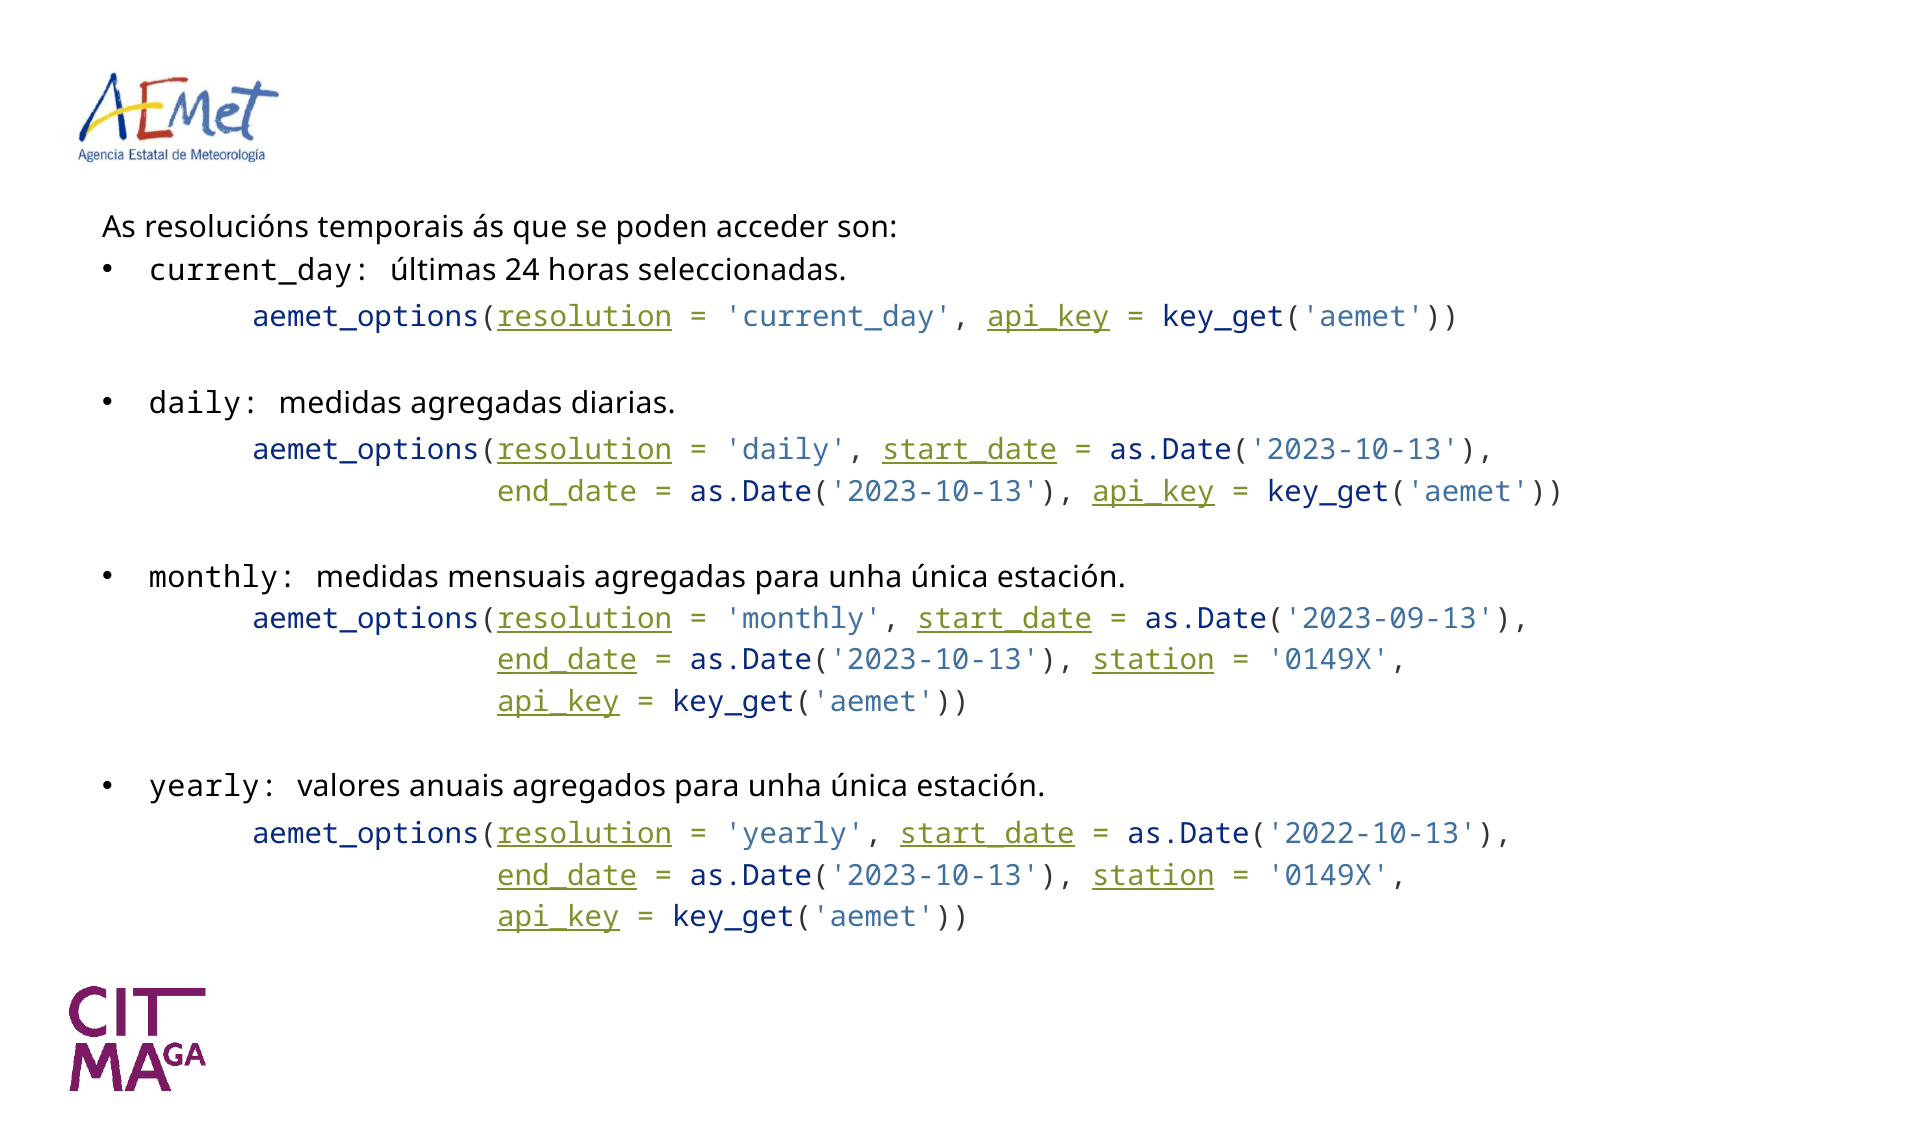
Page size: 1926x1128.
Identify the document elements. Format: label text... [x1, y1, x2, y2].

picture [68, 986, 206, 1091]
picture [68, 50, 284, 177]
text_box As resolucións temporais ás que se poden acceder son: current_day: últimas 24 horas seleccionadas. aemet_options(resolution = 'current_day', api_key = key_get('aemet')) daily: medidas agregadas diarias. aemet_options(resolution = 'daily', start_date = as.Date('2023-10-13'), end_date = as.Date('2023-10-13'), api_key = key_get('aemet')) monthly: medidas mensuais agregadas para unha única estación. aemet_options(resolution = 'monthly', start_date = as.Date('2023-09-13'), end_date = as.Date('2023-10-13'), station = '0149X', api_key = key_get('aemet')) yearly: valores anuais agregados para unha única estación. aemet_options(resolution = 'yearly', start_date = as.Date('2022-10-13'), end_date = as.Date('2023-10-13'), station = '0149X', api_key = key_get('aemet')) [99, 200, 1765, 1061]
